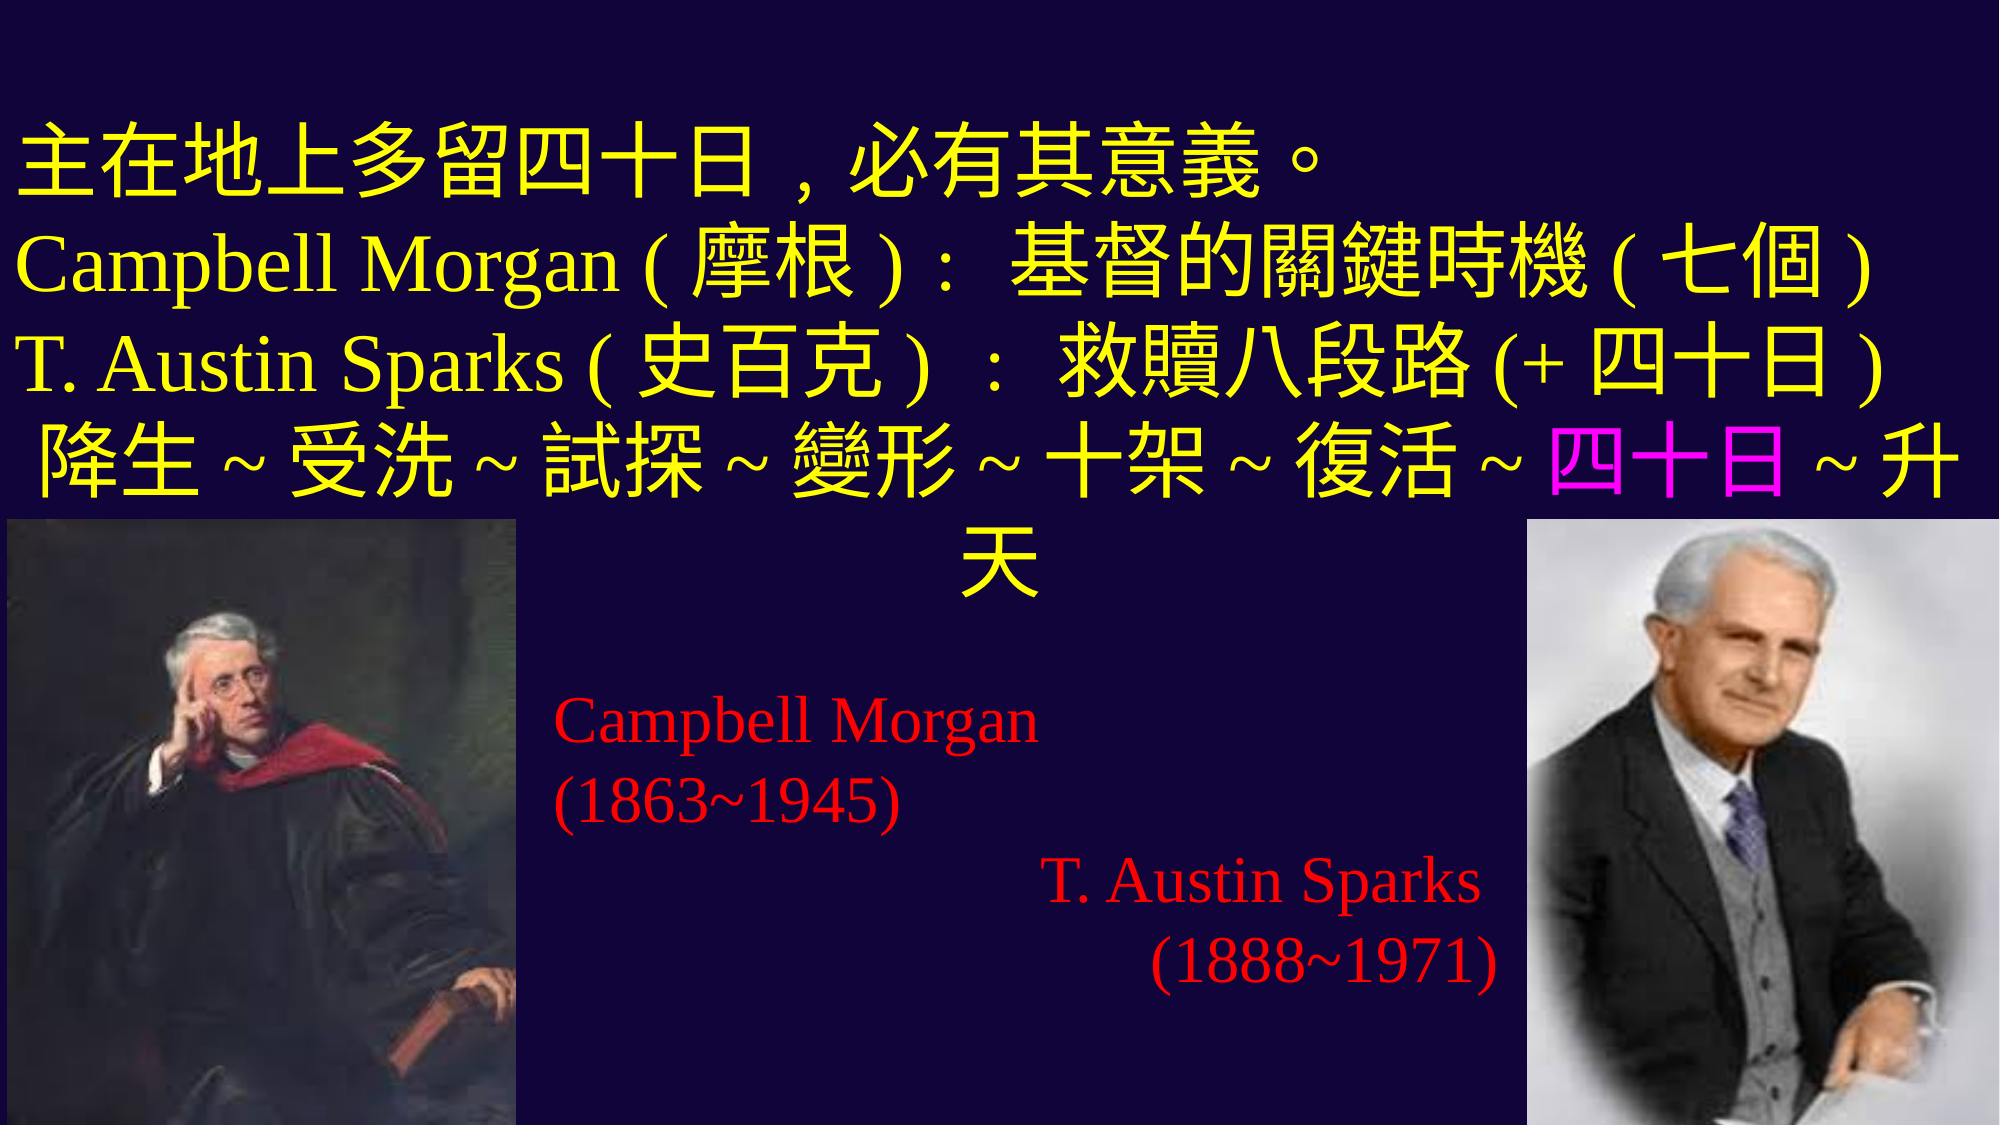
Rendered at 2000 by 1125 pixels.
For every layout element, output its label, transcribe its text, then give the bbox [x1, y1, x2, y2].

text_box 主在地上多留四十日﹐必有其意義。 Campbell Morgan (摩根)﹕基督的關鍵時機(七個) T. Austin Sparks (史百克) ﹕救贖八段路(+四十日) 降生~受洗~試探~變形~十架~復活~四十日~升天 [0, 100, 2000, 616]
picture [1526, 519, 2000, 1125]
picture [7, 519, 516, 1125]
text_box Campbell Morgan (1863~1945) T. Austin Sparks (1888~1971) [539, 668, 1515, 1004]
